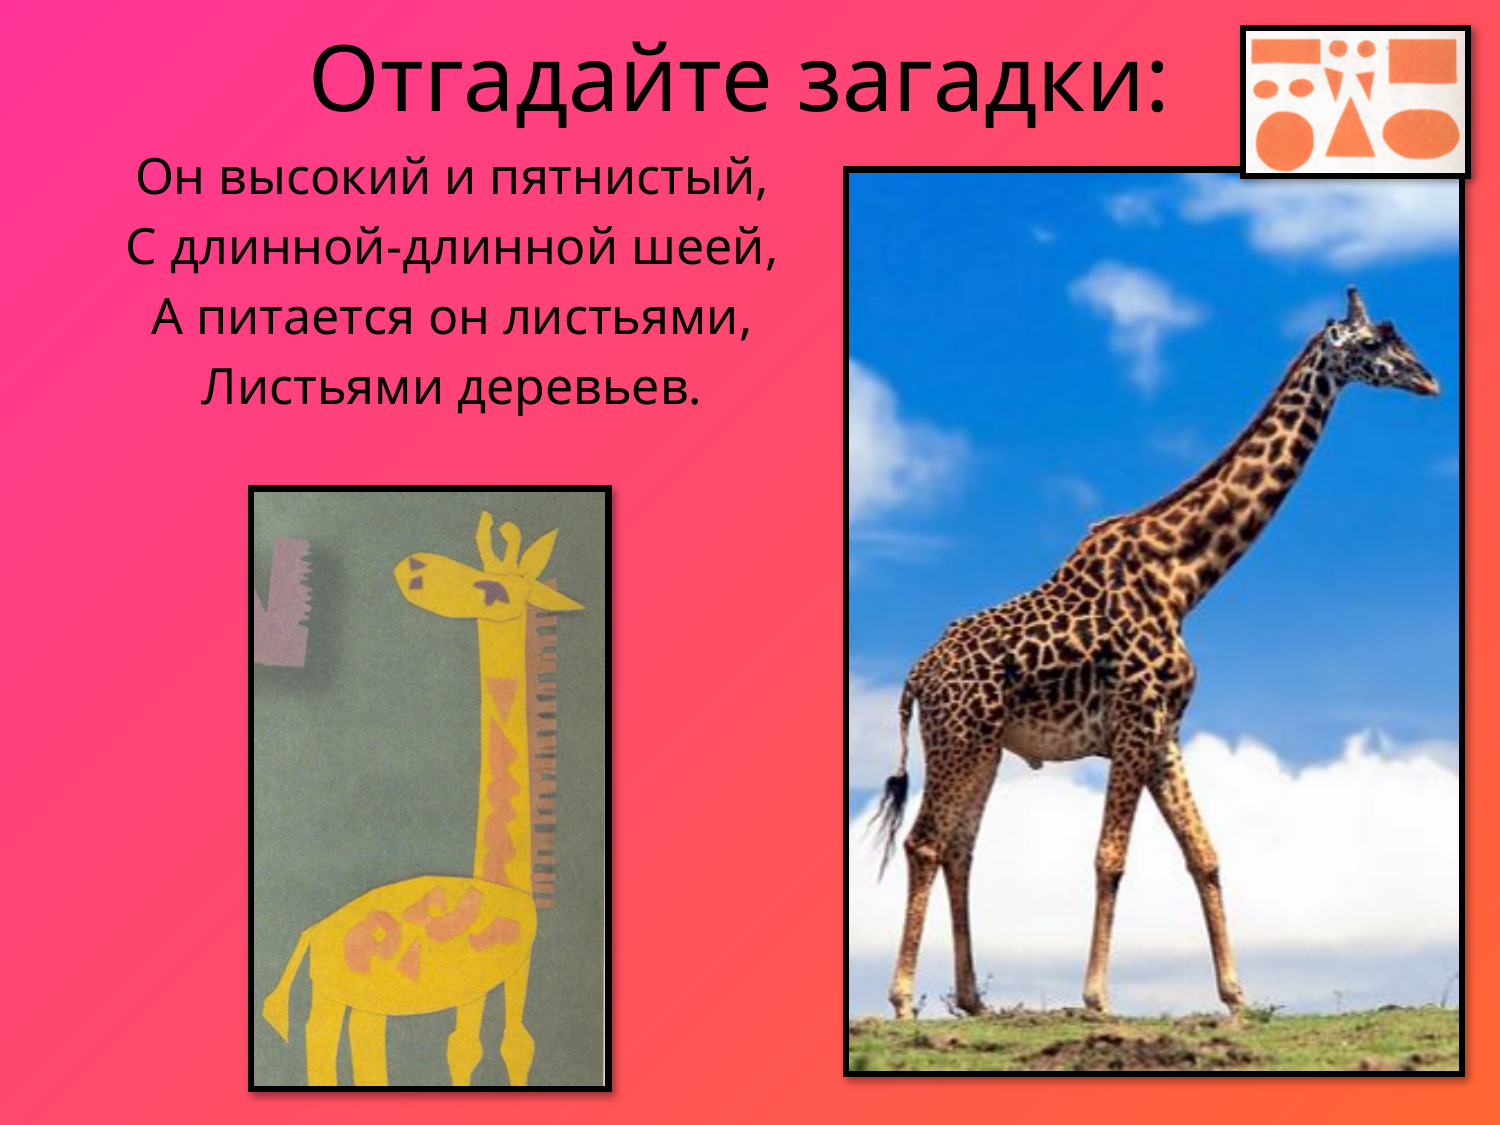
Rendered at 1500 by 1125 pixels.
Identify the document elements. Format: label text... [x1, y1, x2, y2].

title Отгадайте загадки: [64, 0, 1415, 149]
picture [253, 491, 606, 1087]
list Он высокий и пятнистый, С длинной-длинной шеей, А питается он листьями, Листьями деревьев. [29, 137, 875, 880]
picture [848, 30, 1465, 1072]
